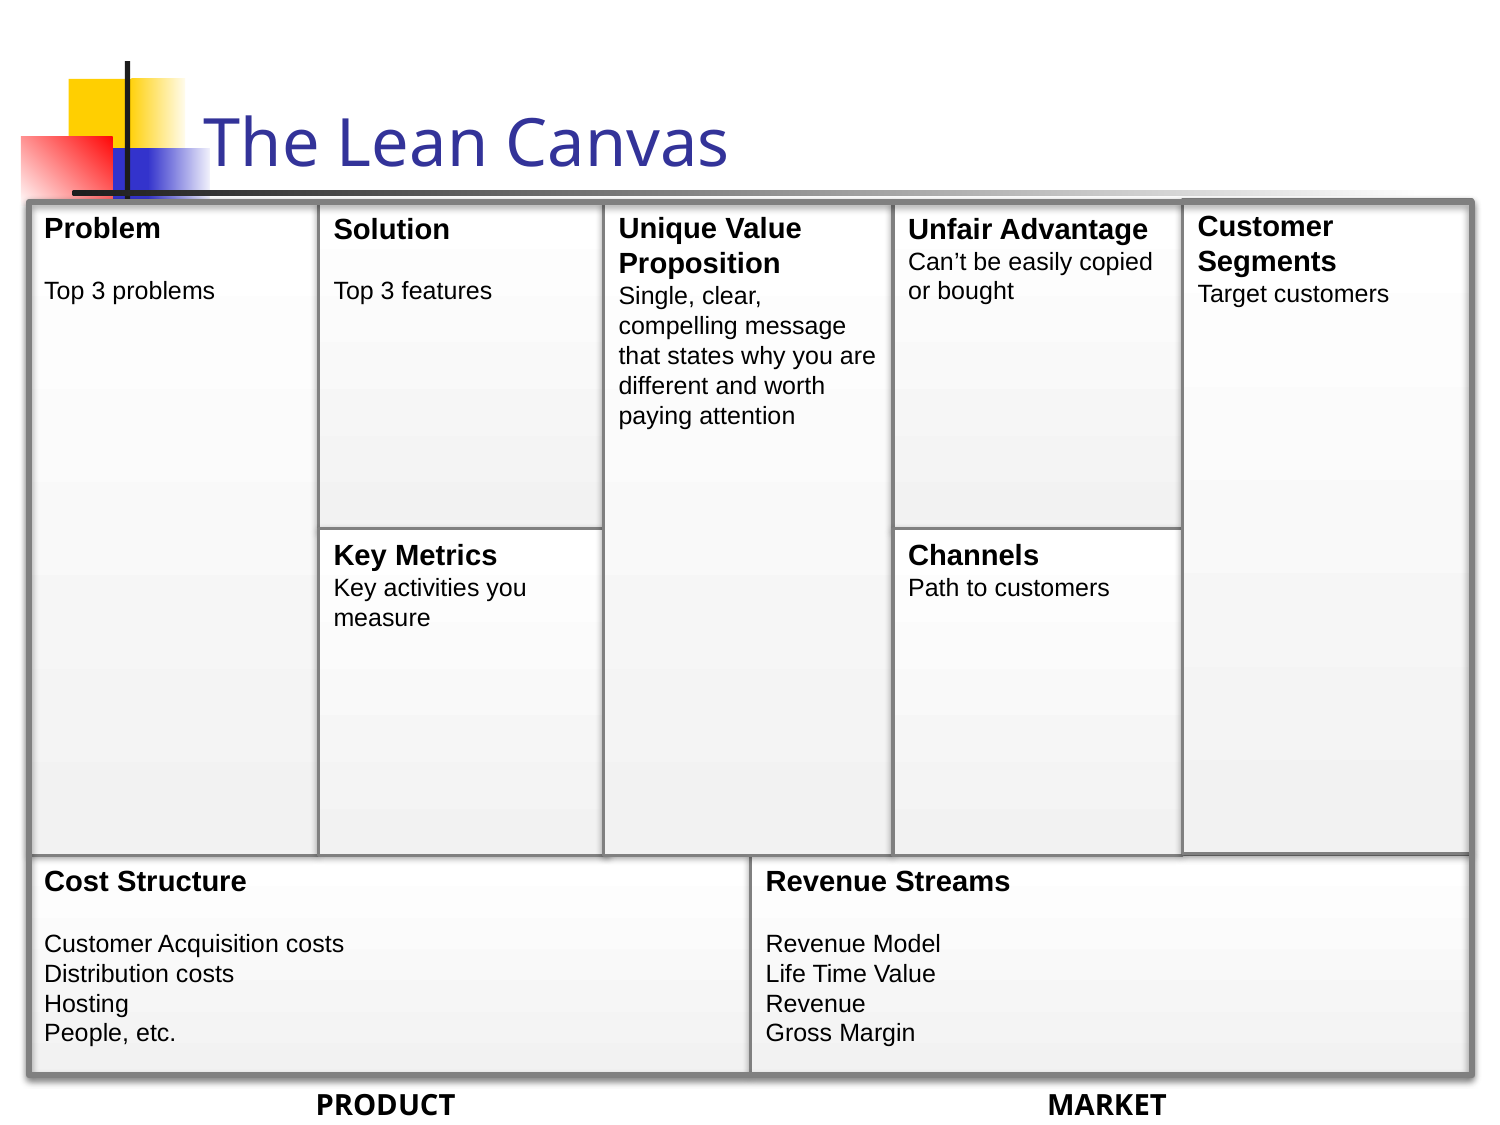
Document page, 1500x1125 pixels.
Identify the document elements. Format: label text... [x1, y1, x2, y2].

text_box MARKET [1032, 1079, 1182, 1125]
text_box [28, 201, 1473, 1076]
title The Lean Canvas [188, 0, 1468, 188]
text_box PRODUCT [300, 1079, 471, 1125]
